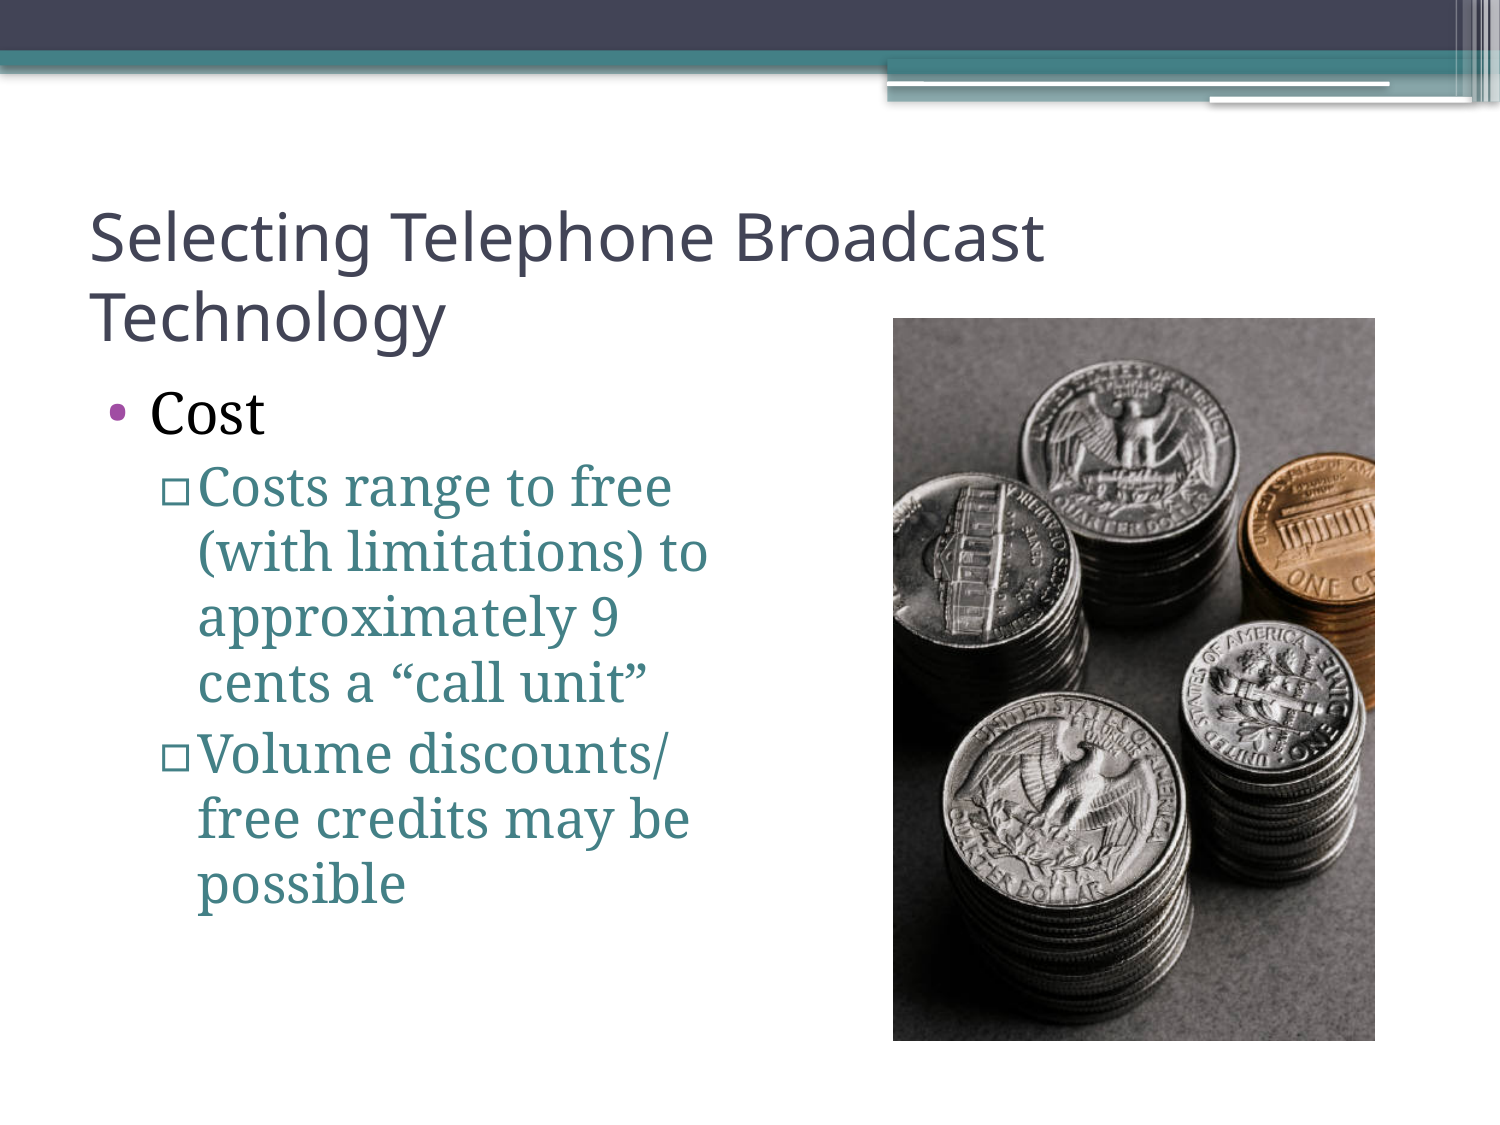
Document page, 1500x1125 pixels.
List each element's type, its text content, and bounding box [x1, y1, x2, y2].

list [893, 318, 1376, 1041]
title Selecting Telephone Broadcast Technology [75, 187, 1425, 363]
list Cost Costs range to free (with limitations) to approximately 9 cents a “call unit” Volume discounts/ free credits may be possible [75, 368, 738, 1112]
